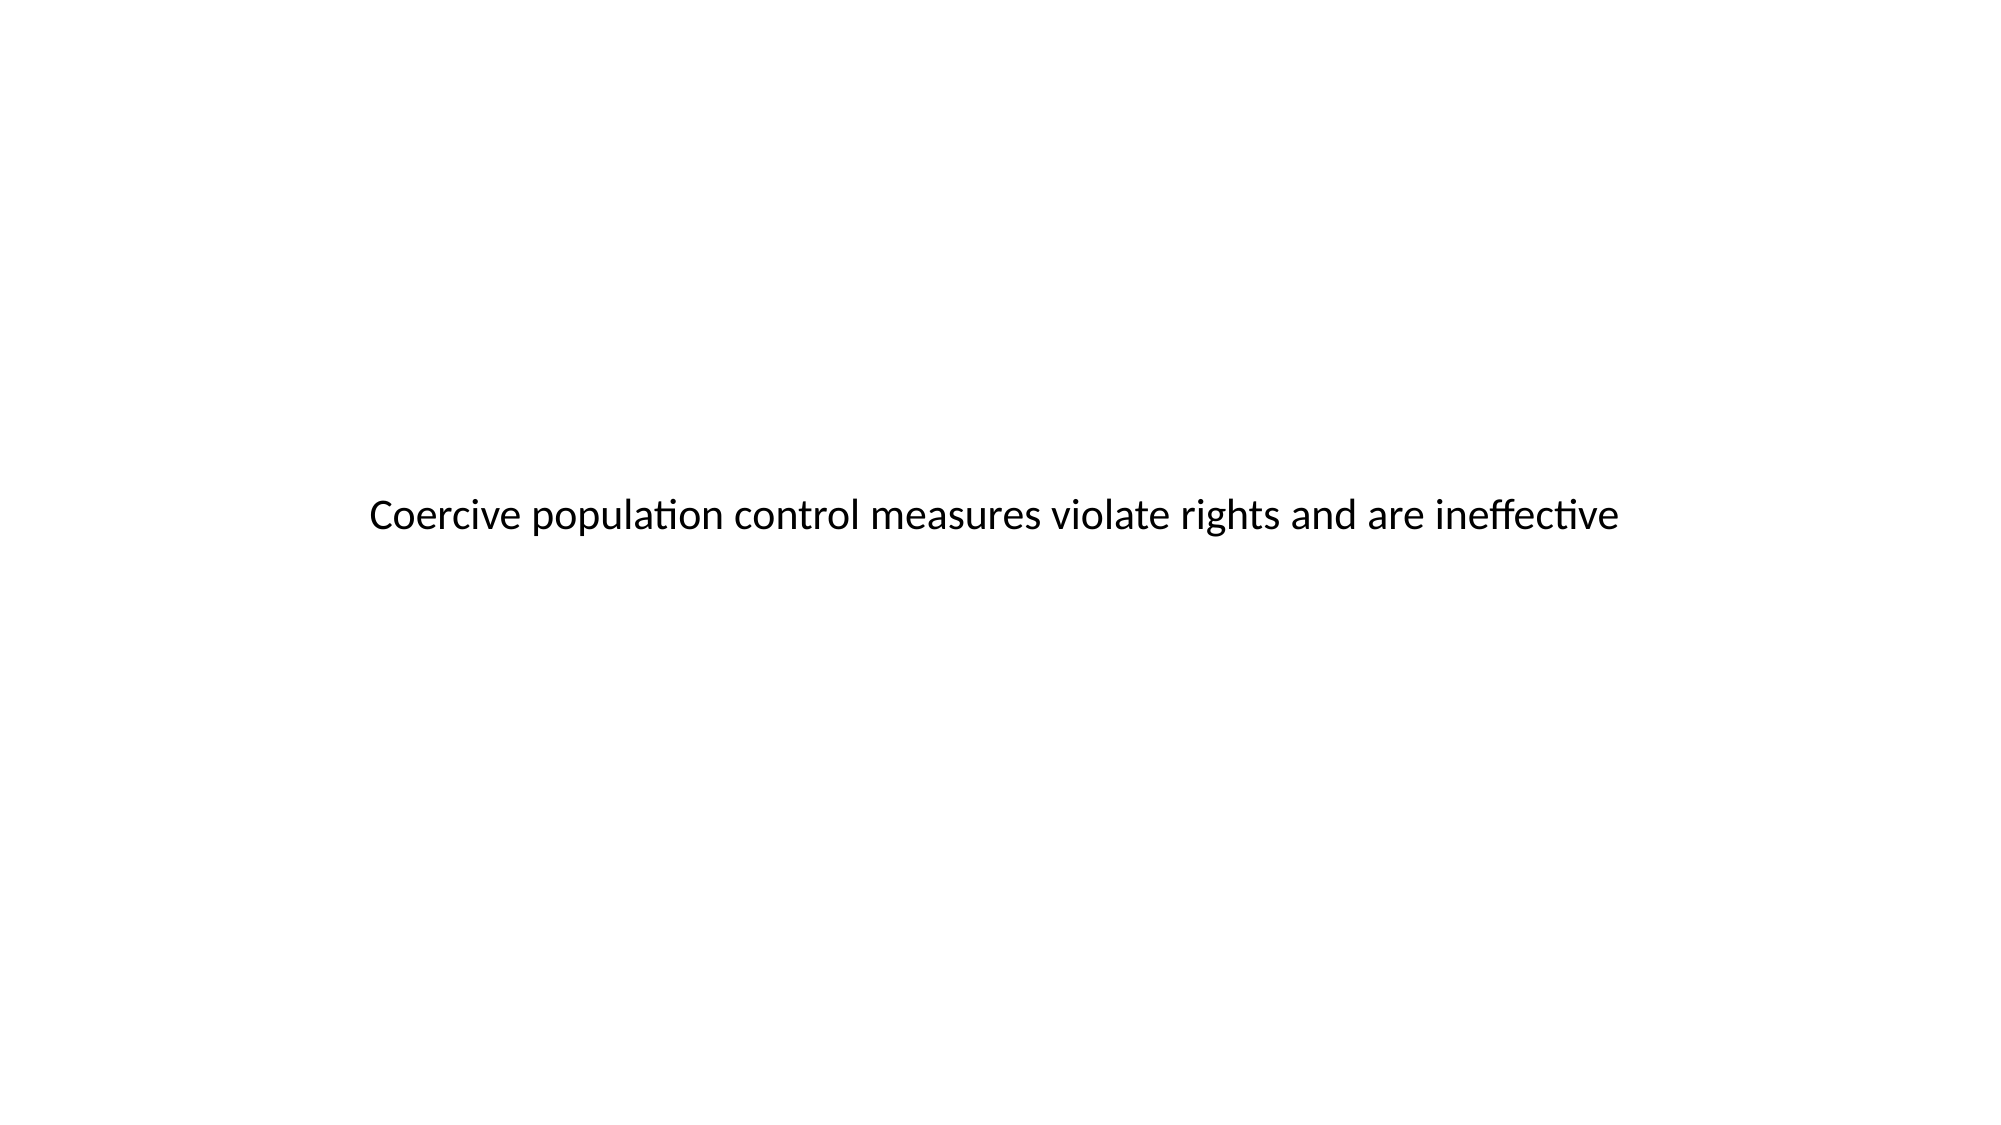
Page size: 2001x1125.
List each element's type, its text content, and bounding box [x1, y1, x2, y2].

list Coercive population control measures violate rights and are ineffective [70, 483, 1919, 559]
